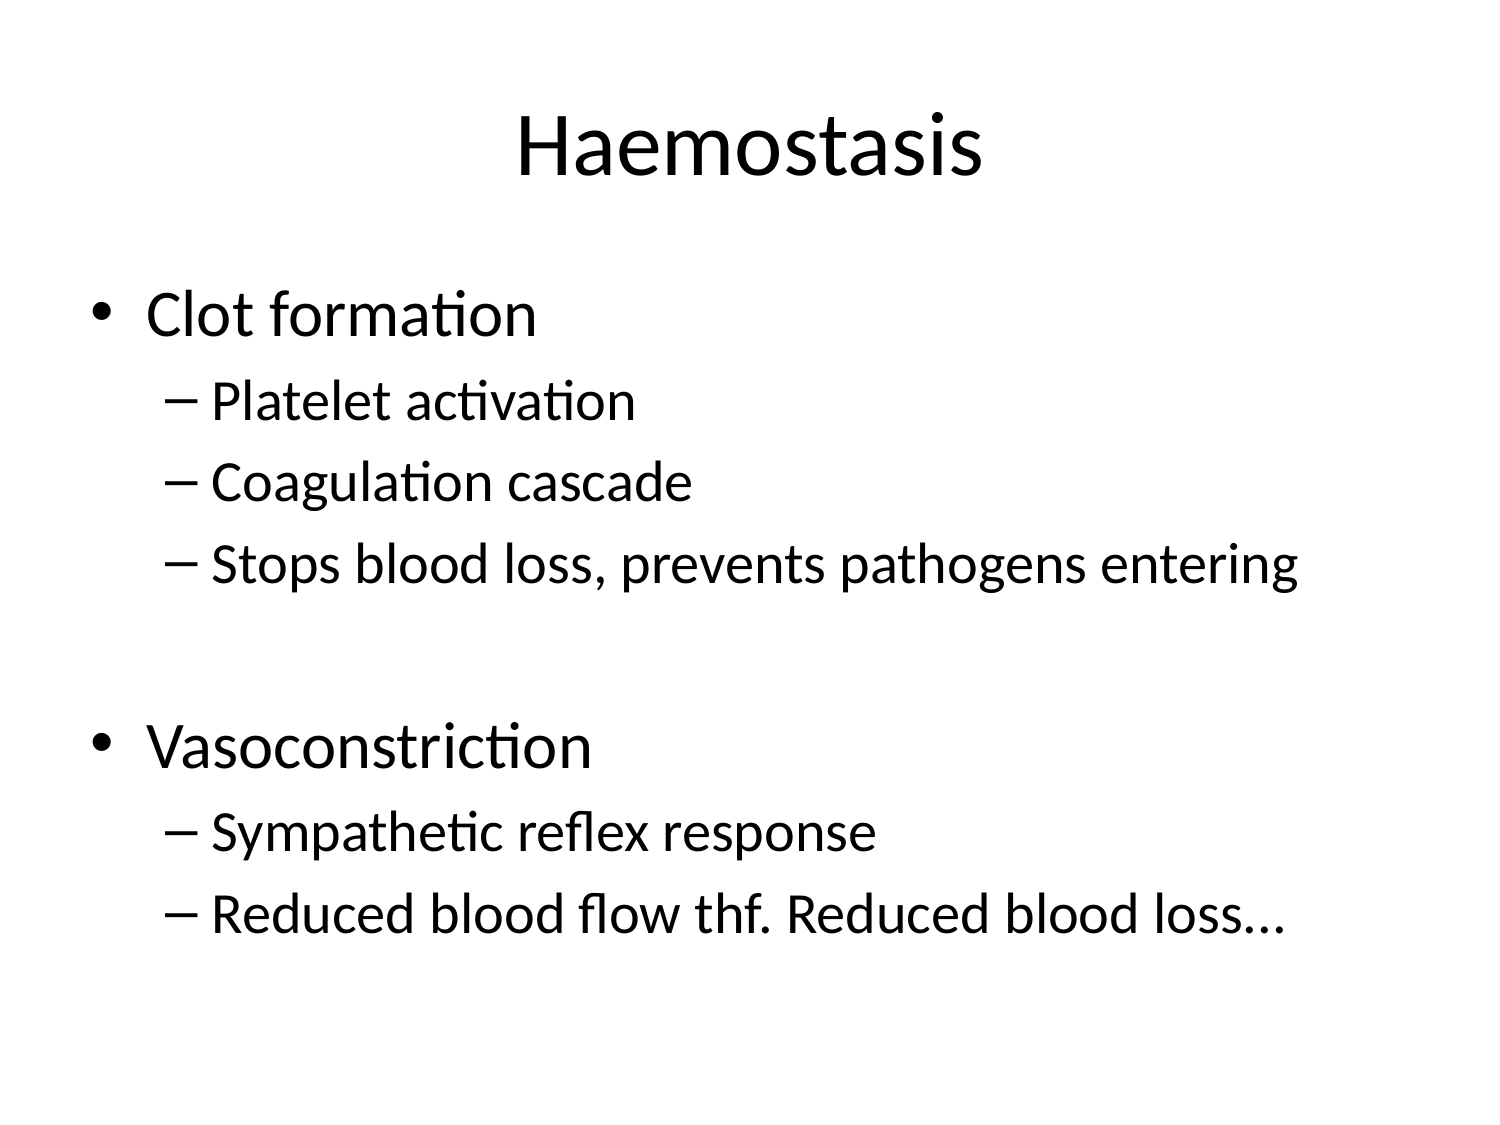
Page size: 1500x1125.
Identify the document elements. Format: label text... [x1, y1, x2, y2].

title Haemostasis [75, 45, 1425, 233]
list Clot formation Platelet activation Coagulation cascade Stops blood loss, prevents pathogens entering Vasoconstriction Sympathetic reflex response Reduced blood flow thf. Reduced blood loss... [75, 262, 1425, 1005]
